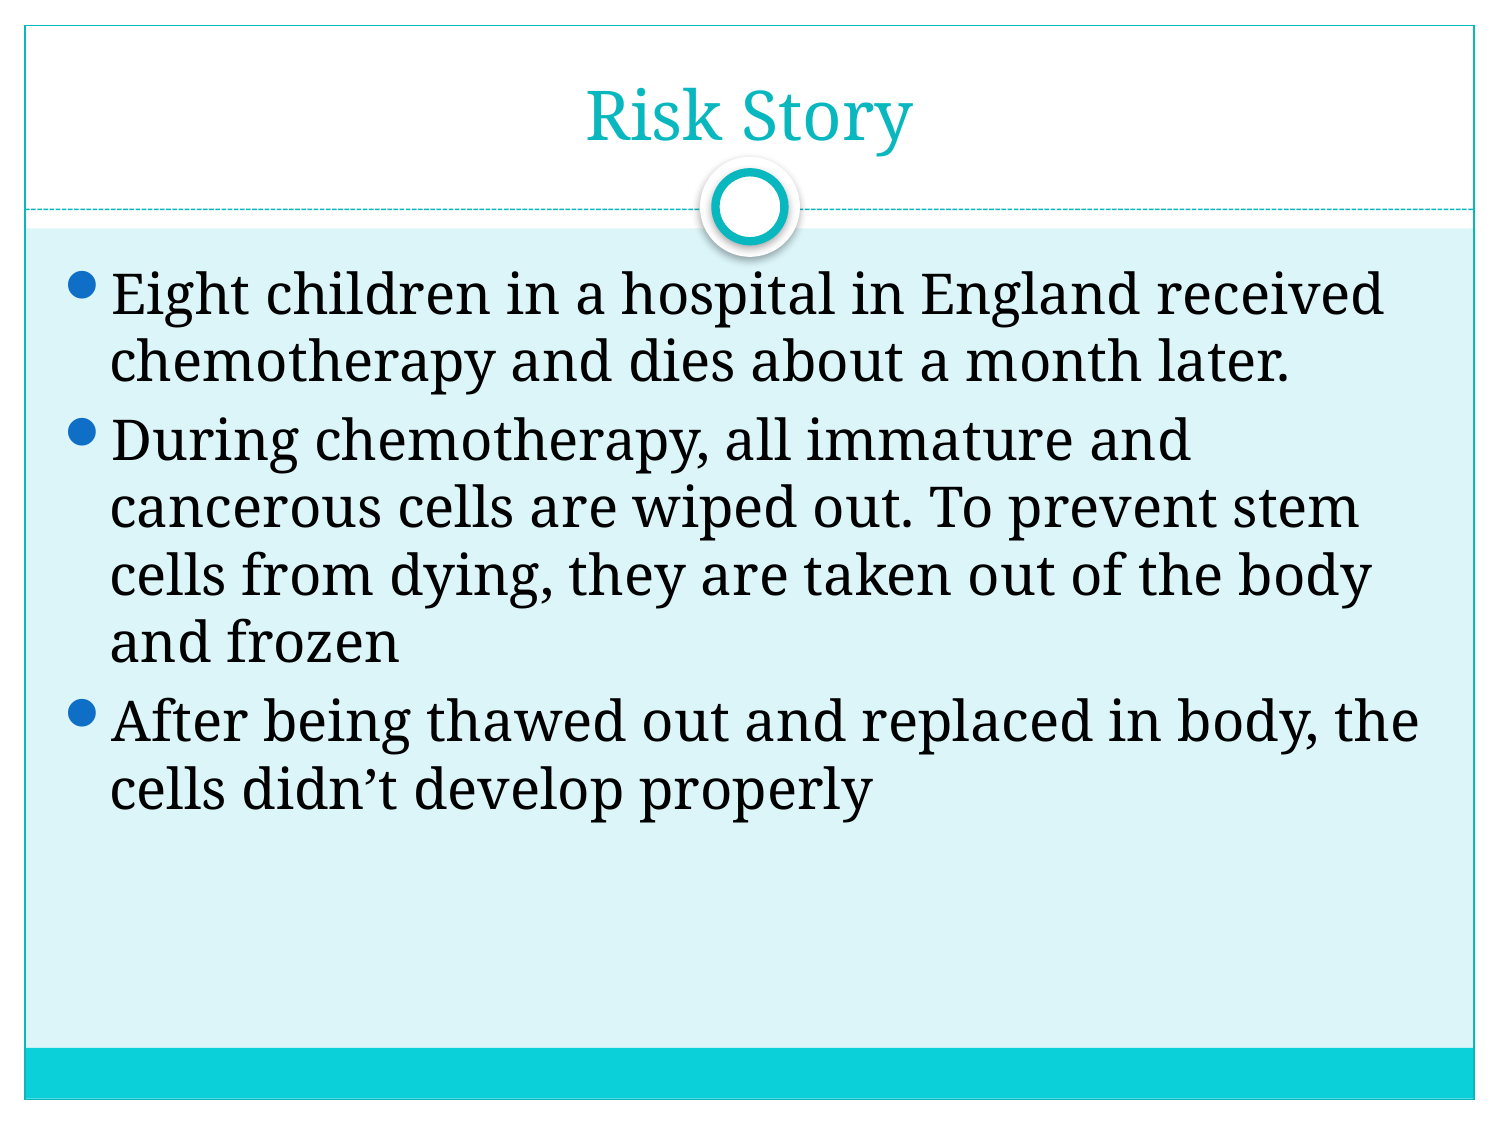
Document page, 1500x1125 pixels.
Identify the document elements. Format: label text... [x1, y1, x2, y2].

list Eight children in a hospital in England received chemotherapy and dies about a month later. During chemotherapy, all immature and cancerous cells are wiped out. To prevent stem cells from dying, they are taken out of the body and frozen After being thawed out and replaced in body, the cells didn’t develop properly [49, 250, 1445, 1001]
title Risk Story [49, 37, 1450, 162]
